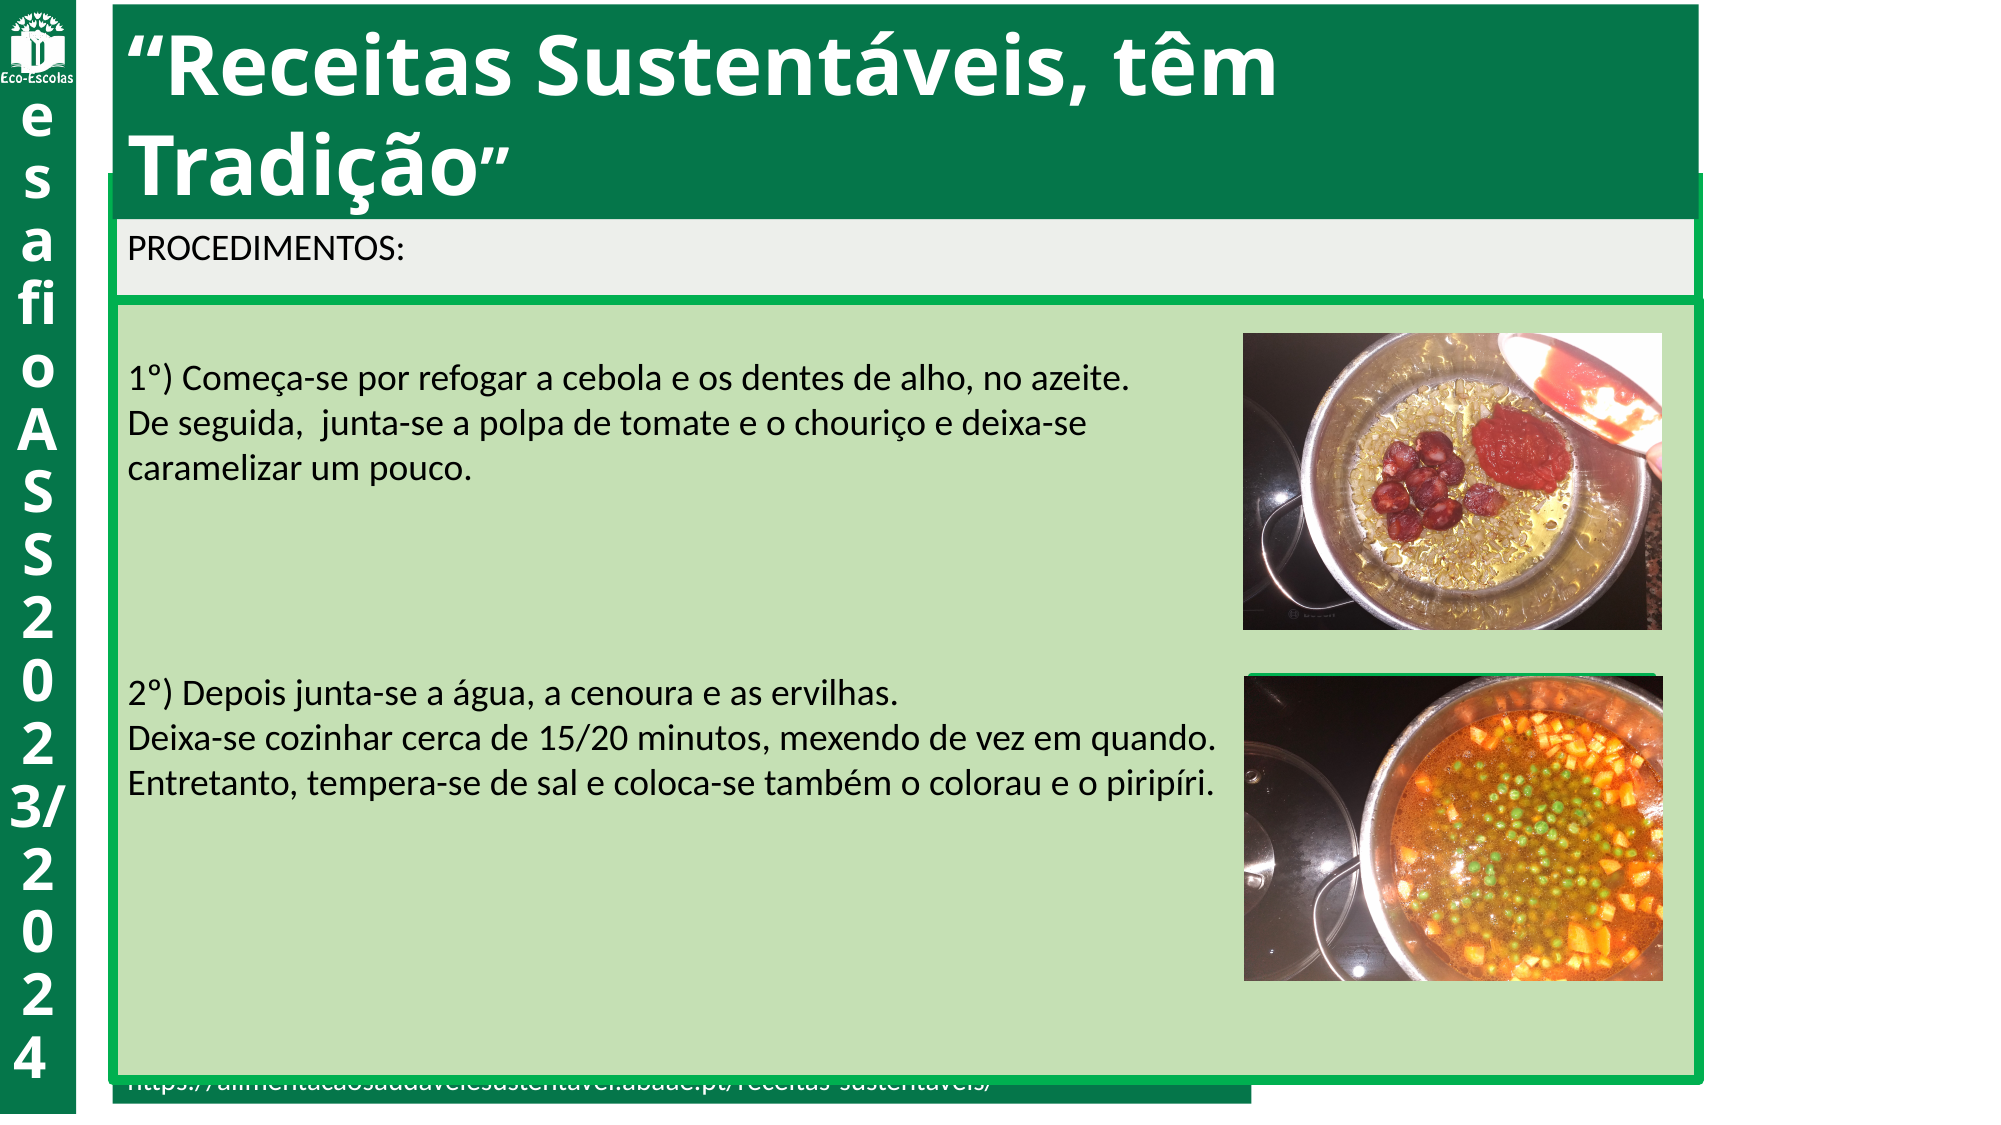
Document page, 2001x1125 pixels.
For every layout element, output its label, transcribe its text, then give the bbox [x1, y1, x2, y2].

text_box PROCEDIMENTOS: [112, 176, 1700, 314]
text_box 1º) Começa-se por refogar a cebola e os dentes de alho, no azeite. De seguida, junta-se a polpa de tomate e o chouriço e deixa-se caramelizar um pouco. 2º) Depois junta-se a água, a cenoura e as ervilhas. Deixa-se cozinhar cerca de 15/20 minutos, mexendo de vez em quando. Entretanto, tempera-se de sal e coloca-se também o colorau e o piripíri. [112, 300, 1699, 1081]
picture [1, 11, 73, 83]
picture [1244, 676, 1663, 981]
text_box https://alimentacaosaudavelesustentavel.abaae.pt/receitas-sustentaveis/ [112, 1081, 1252, 1104]
text_box “Receitas Sustentáveis, têm Tradição” [112, 4, 1699, 220]
picture [1243, 333, 1662, 630]
title Desafio ASS 2023/2024 [0, 0, 77, 1114]
